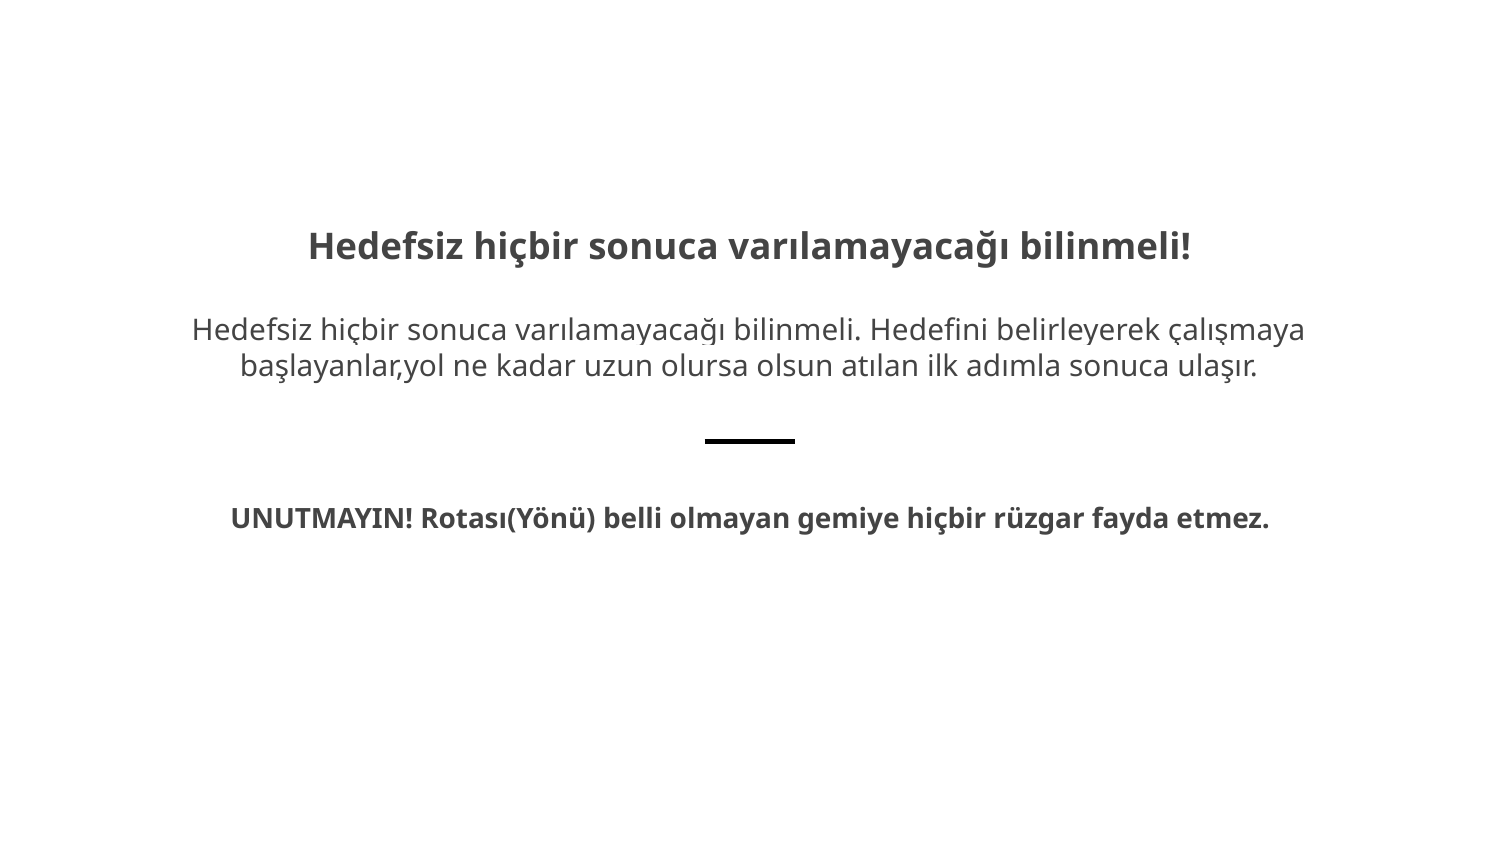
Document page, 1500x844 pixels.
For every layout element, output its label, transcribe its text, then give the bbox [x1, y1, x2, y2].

list UNUTMAYIN! Rotası(Yönü) belli olmayan gemiye hiçbir rüzgar fayda etmez. [126, 485, 1374, 571]
title Hedefsiz hiçbir sonuca varılamayacağı bilinmeli! Hedefsiz hiçbir sonuca varılamayacağı bilinmeli. Hedefini belirleyerek çalışmaya başlayanlar,yol ne kadar uzun olursa olsun atılan ilk adımla sonuca ulaşır. [126, 207, 1374, 398]
